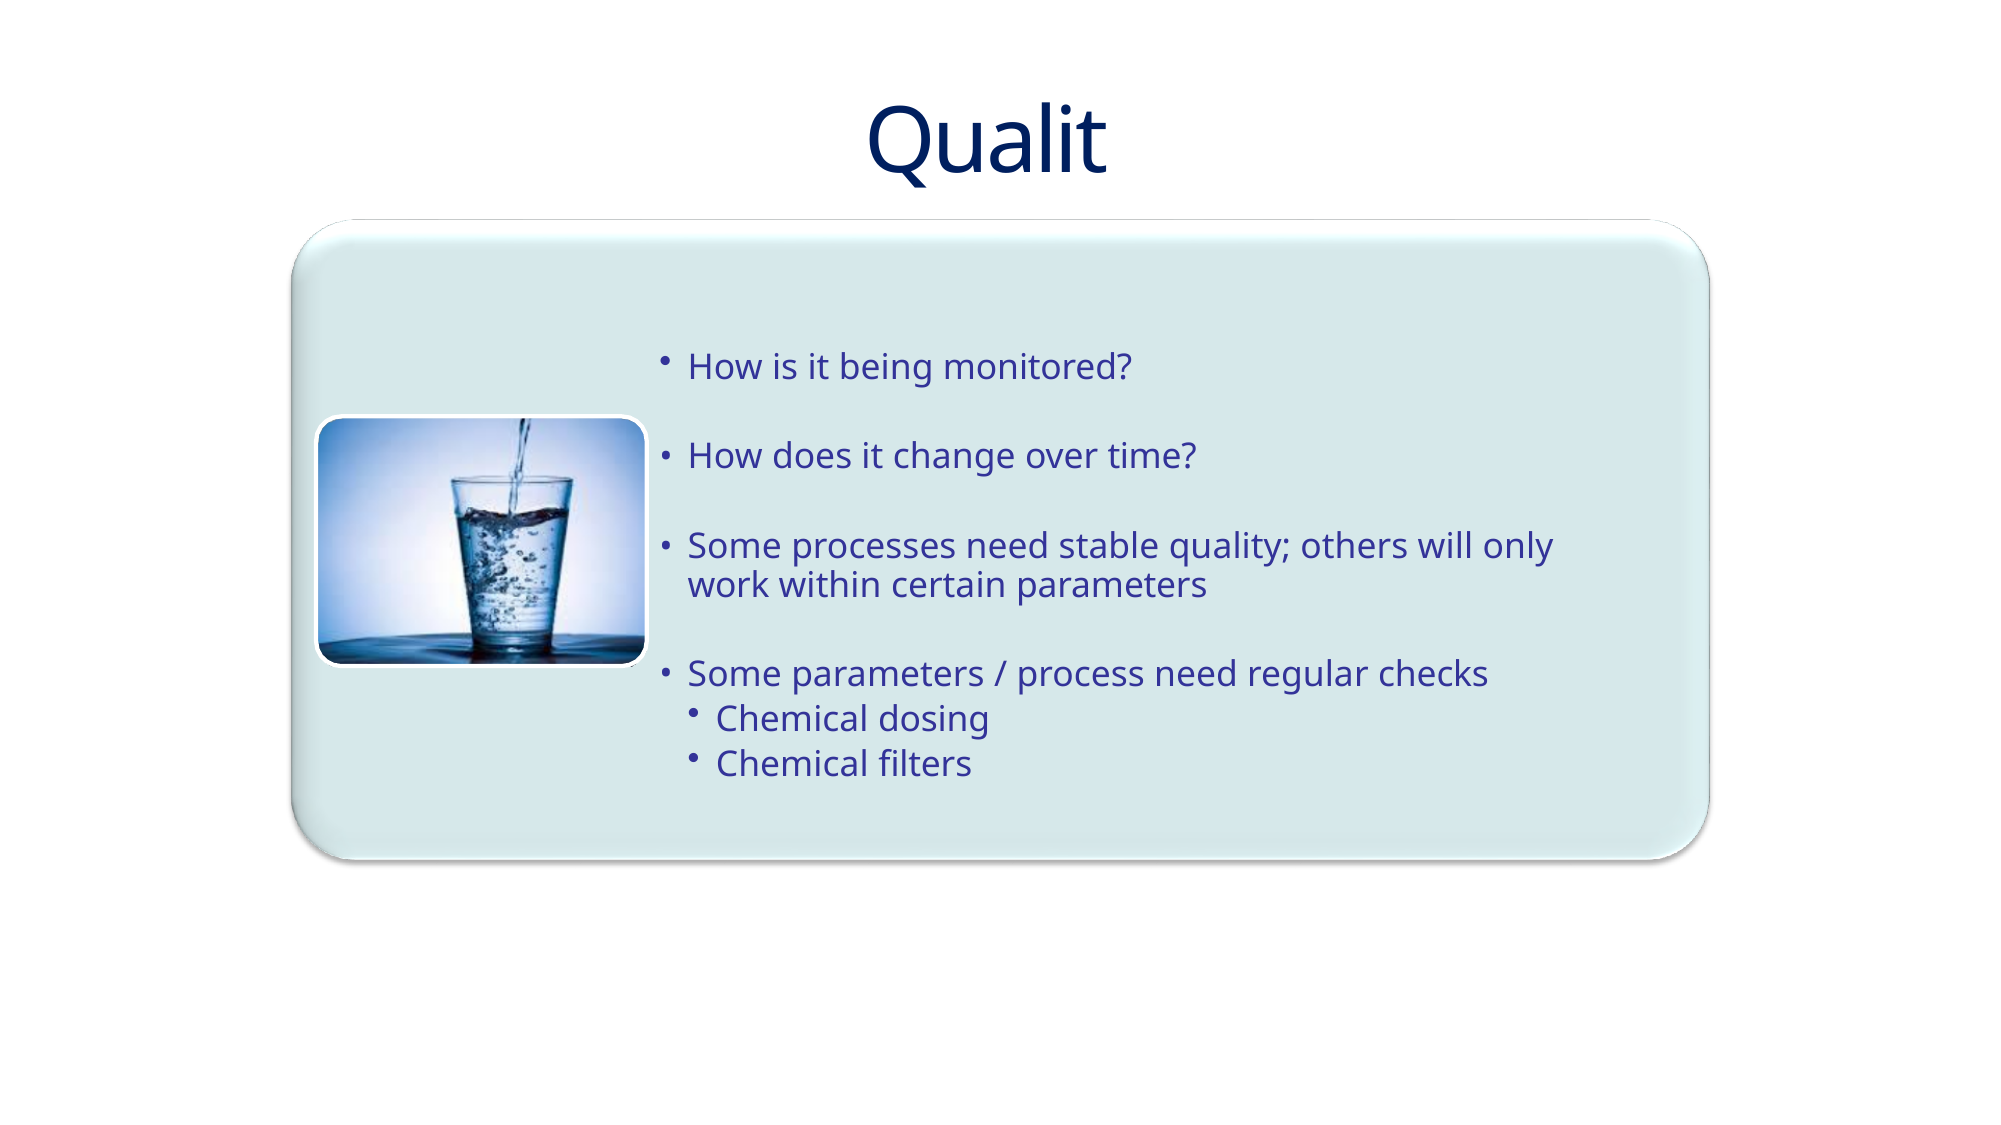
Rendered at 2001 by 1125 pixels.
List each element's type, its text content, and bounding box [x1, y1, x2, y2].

picture [282, 216, 1717, 873]
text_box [313, 413, 650, 669]
title Quality [862, 78, 1138, 215]
